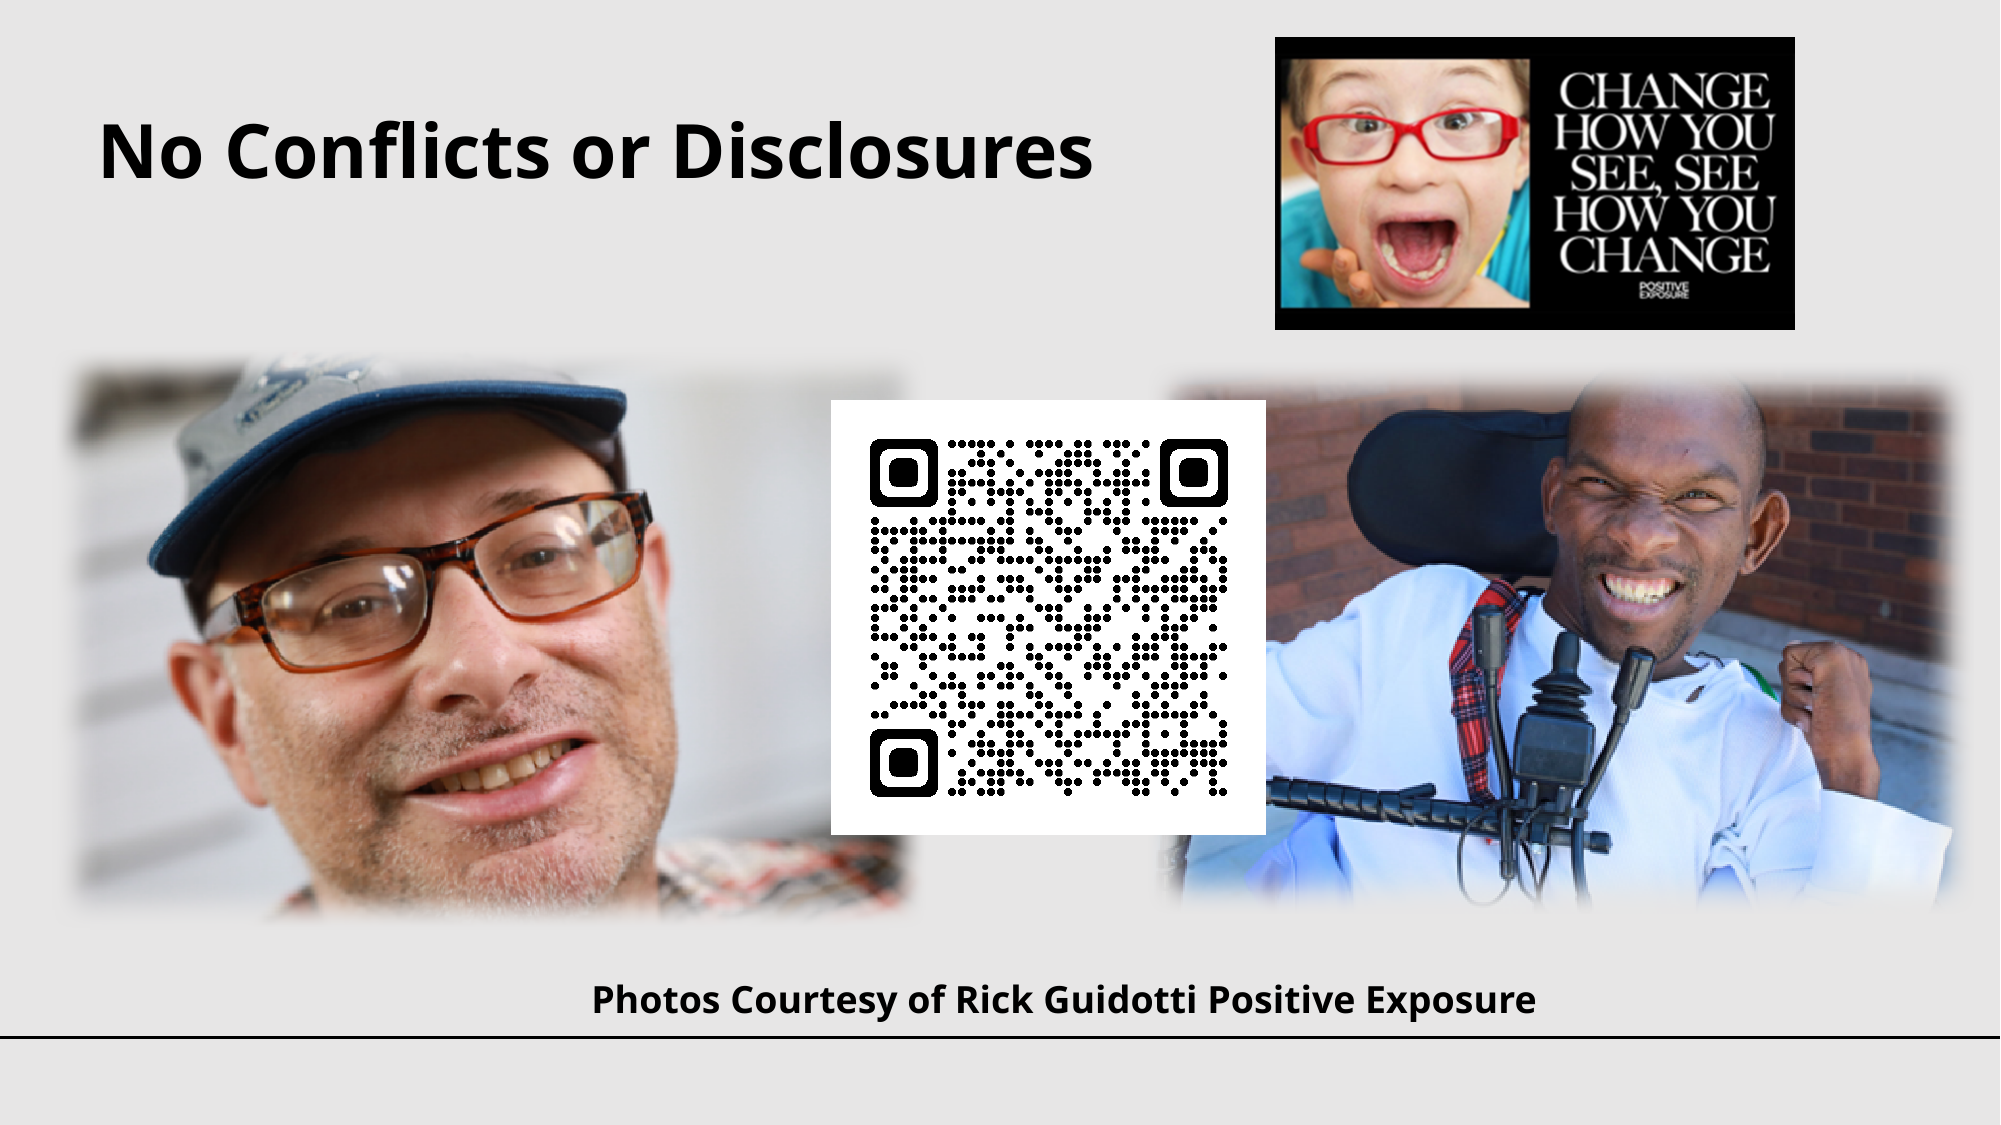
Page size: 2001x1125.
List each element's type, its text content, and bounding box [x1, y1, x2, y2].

picture [52, 347, 1975, 930]
text_box Photos Courtesy of Rick Guidotti Positive Exposure [576, 968, 1553, 1028]
text_box No Conflicts or Disclosures [83, 95, 1111, 201]
picture [1275, 37, 1795, 330]
